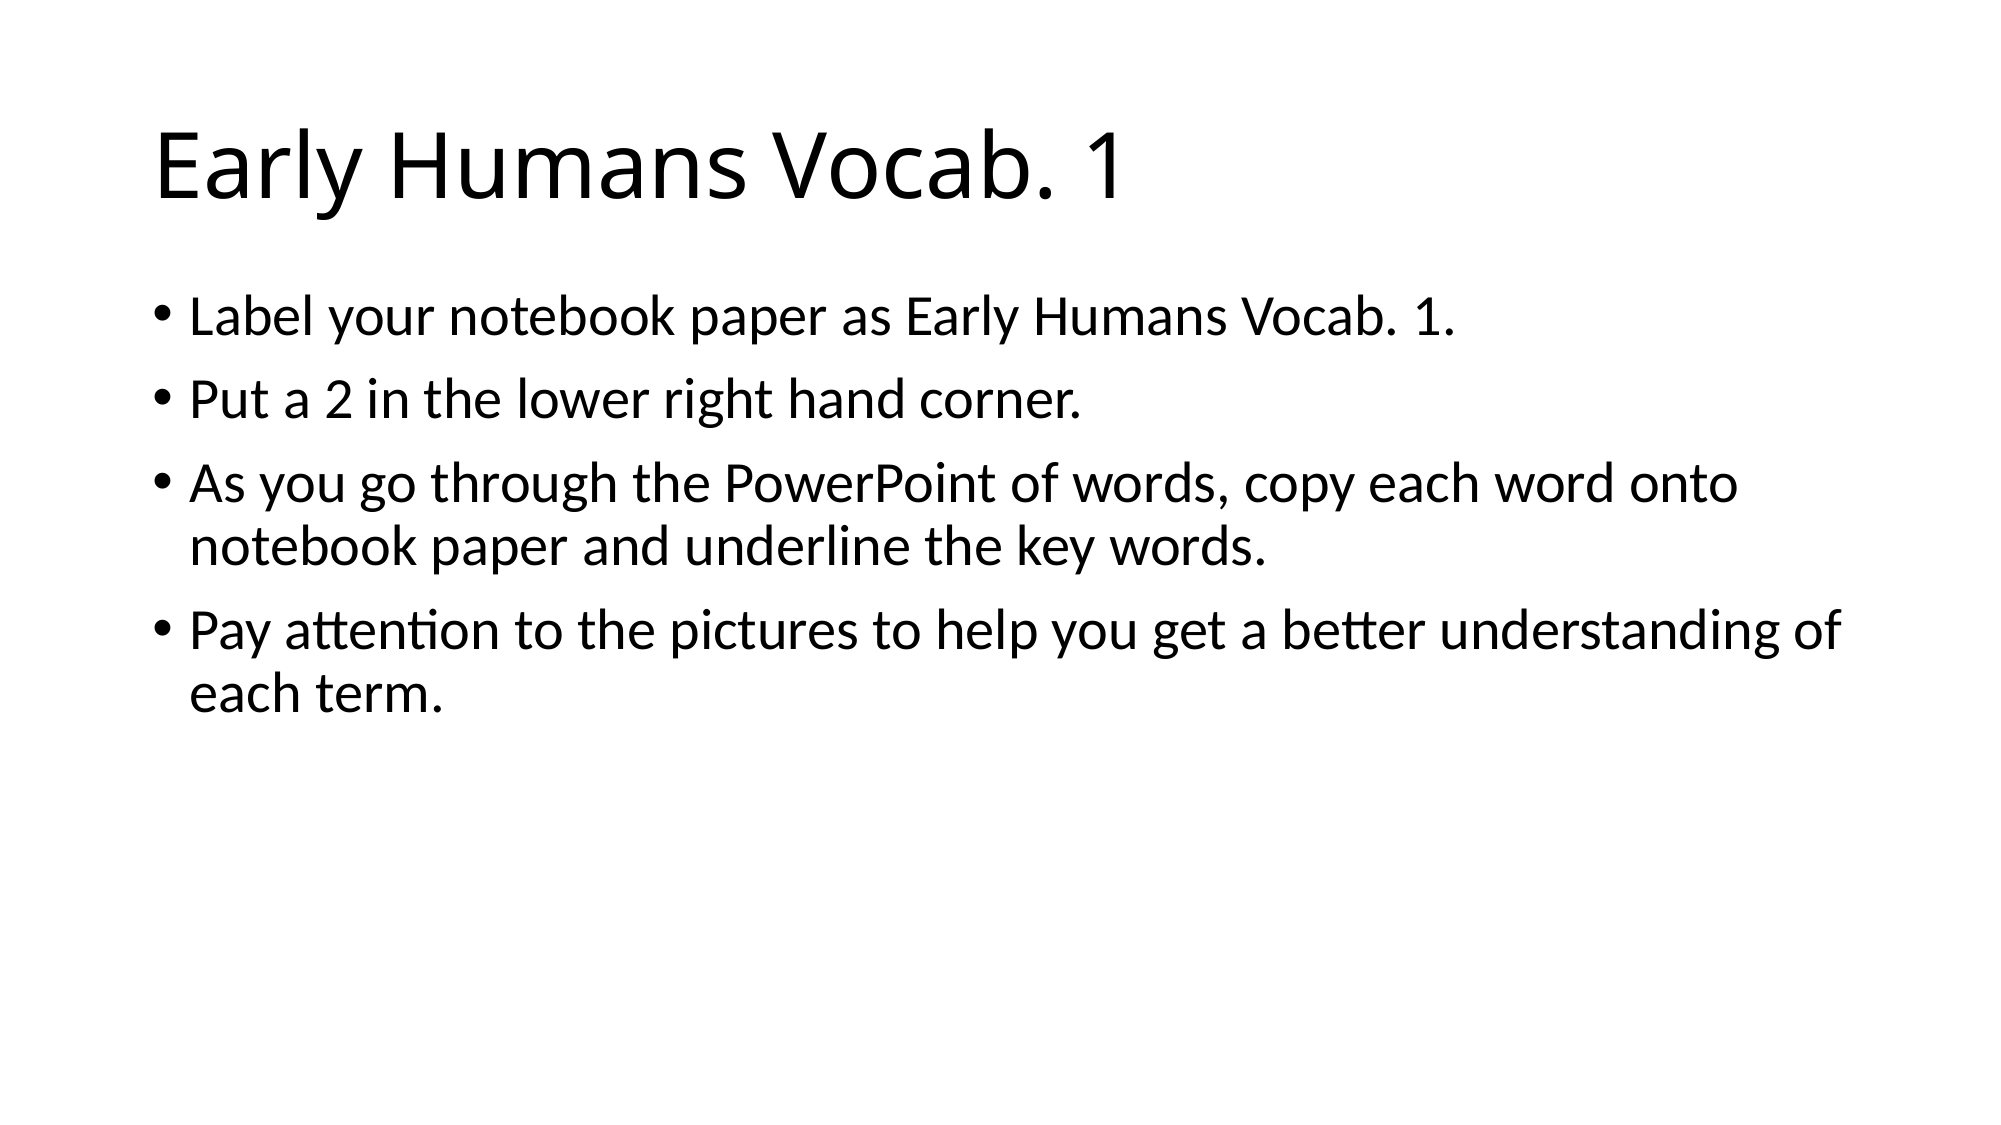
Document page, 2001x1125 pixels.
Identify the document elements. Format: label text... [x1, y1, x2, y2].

title Early Humans Vocab. 1 [137, 59, 1863, 277]
list Label your notebook paper as Early Humans Vocab. 1. Put a 2 in the lower right hand corner. As you go through the PowerPoint of words, copy each word onto notebook paper and underline the key words. Pay attention to the pictures to help you get a better understanding of each term. [137, 277, 1863, 1014]
